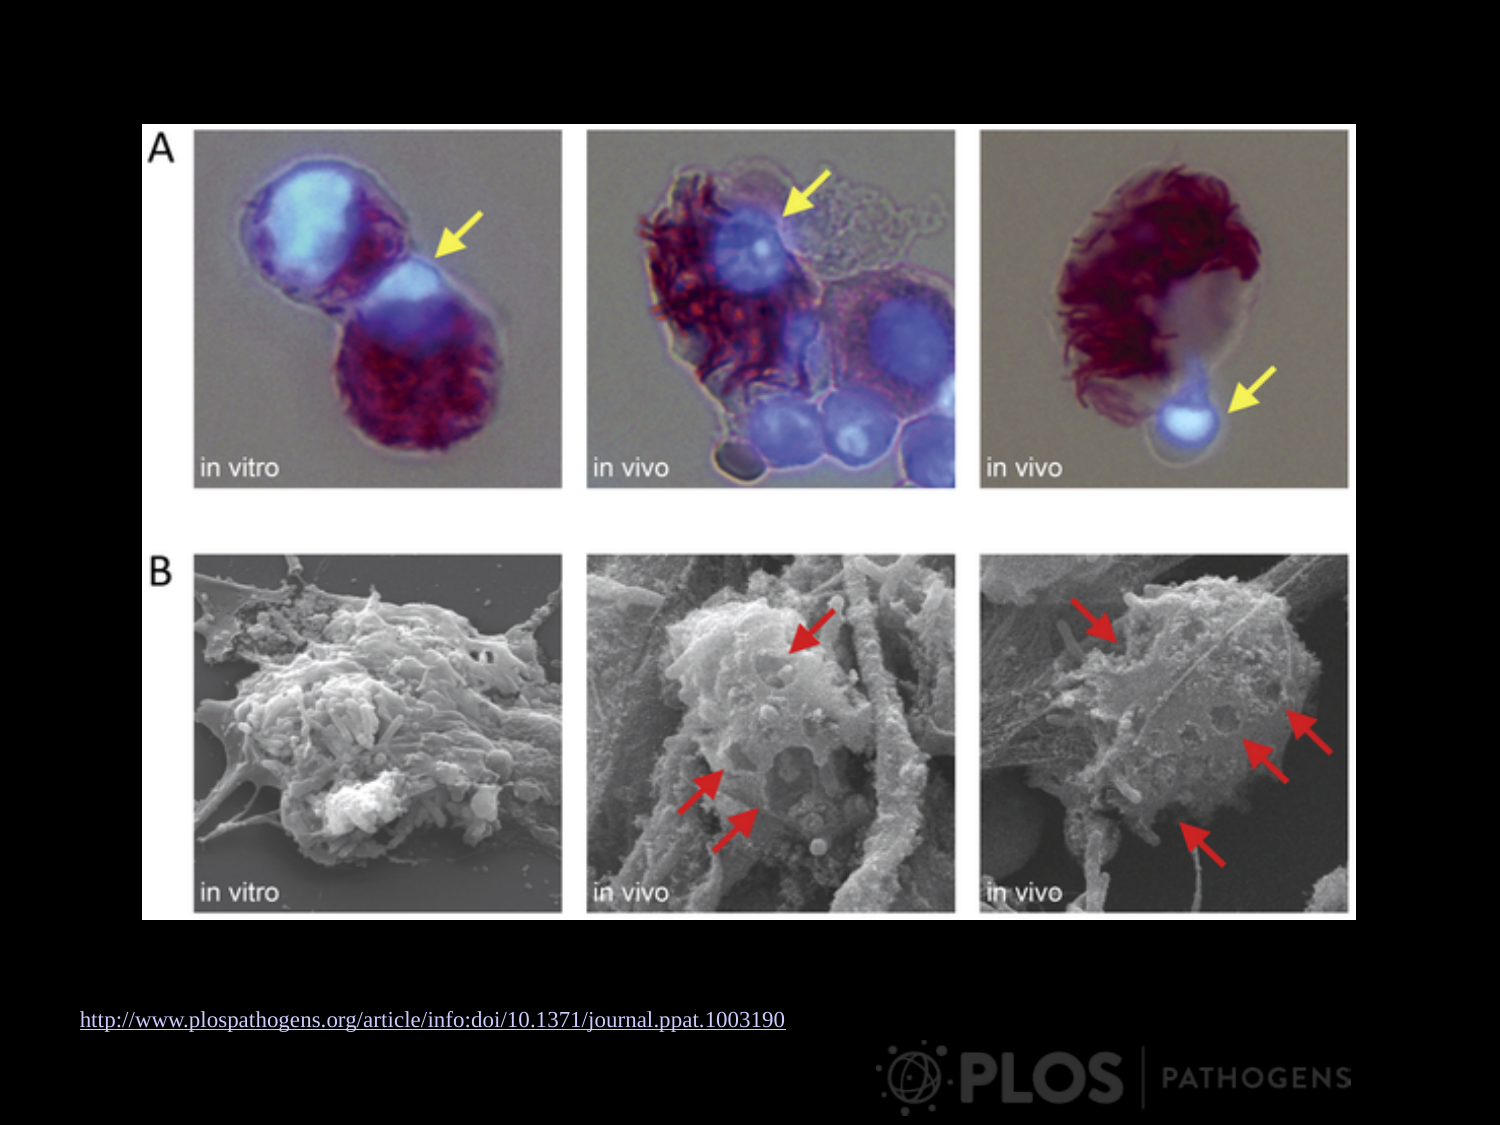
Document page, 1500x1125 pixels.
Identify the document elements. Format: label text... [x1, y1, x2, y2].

text_box Repasy T, Lee J, Marino S, Martinez N, et al. (2013) Intracellular Bacillary Burden Reflects a Burst Size for Mycobacterium tuberculosis In Vivo. PLoS Pathog 9(2): e1003190. doi:10.1371/journal.ppat.1003190 http://www.plospathogens.org/article/info:doi/10.1371/journal.ppat.1003190 [66, 942, 1436, 1039]
picture [141, 124, 1357, 920]
picture [876, 1040, 1491, 1116]
list Figure 8. Morphology of macrophage cell death in pulmonary TB. [52, 40, 1450, 679]
